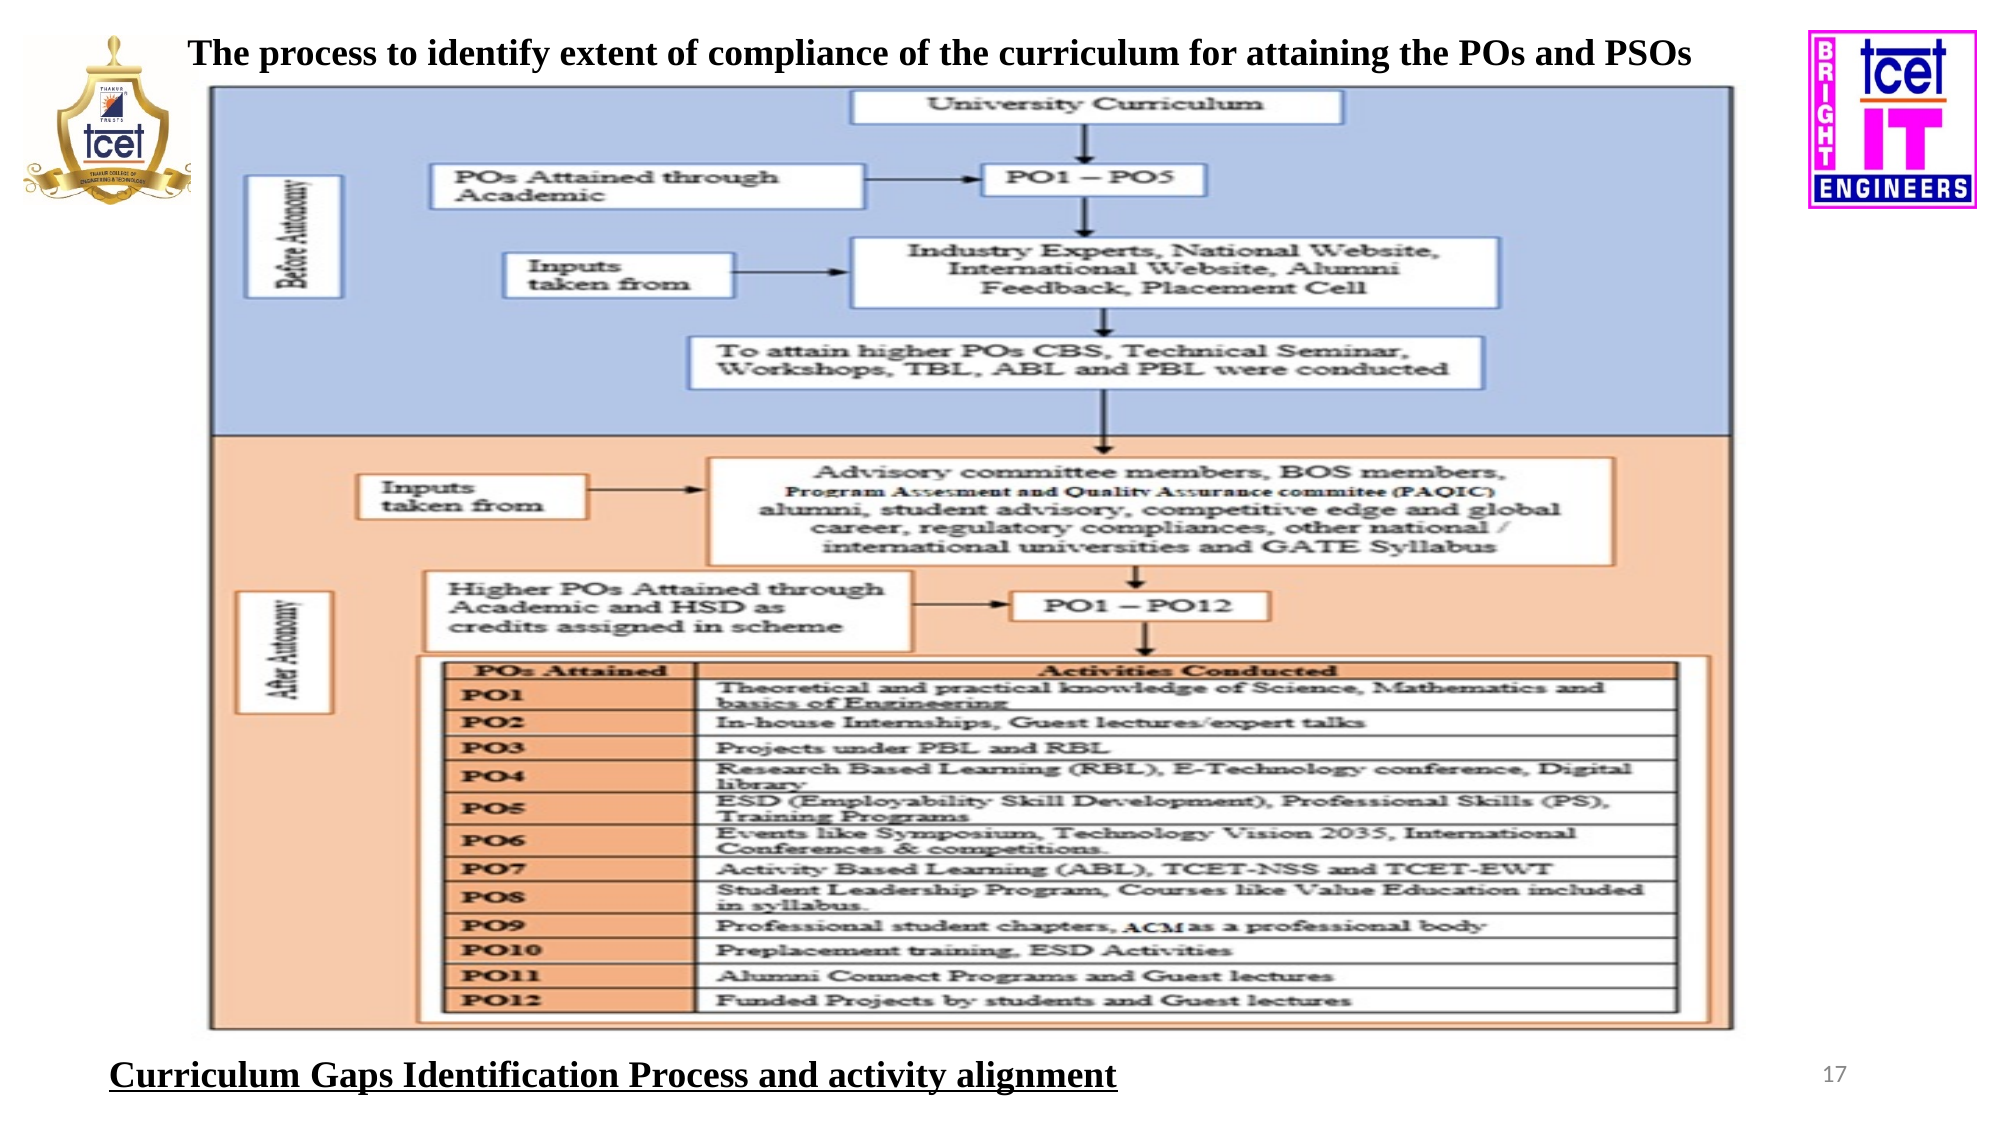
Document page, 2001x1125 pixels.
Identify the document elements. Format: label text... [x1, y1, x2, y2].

text_box Curriculum Gaps Identification Process and activity alignment [93, 1042, 1505, 1125]
slide_number ‹#› [1505, 1042, 1863, 1103]
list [191, 80, 1746, 1043]
picture [23, 35, 191, 205]
picture [1808, 30, 1977, 209]
text_box The process to identify extent of compliance of the curriculum for attaining the POs and PSOs [172, 20, 1765, 126]
